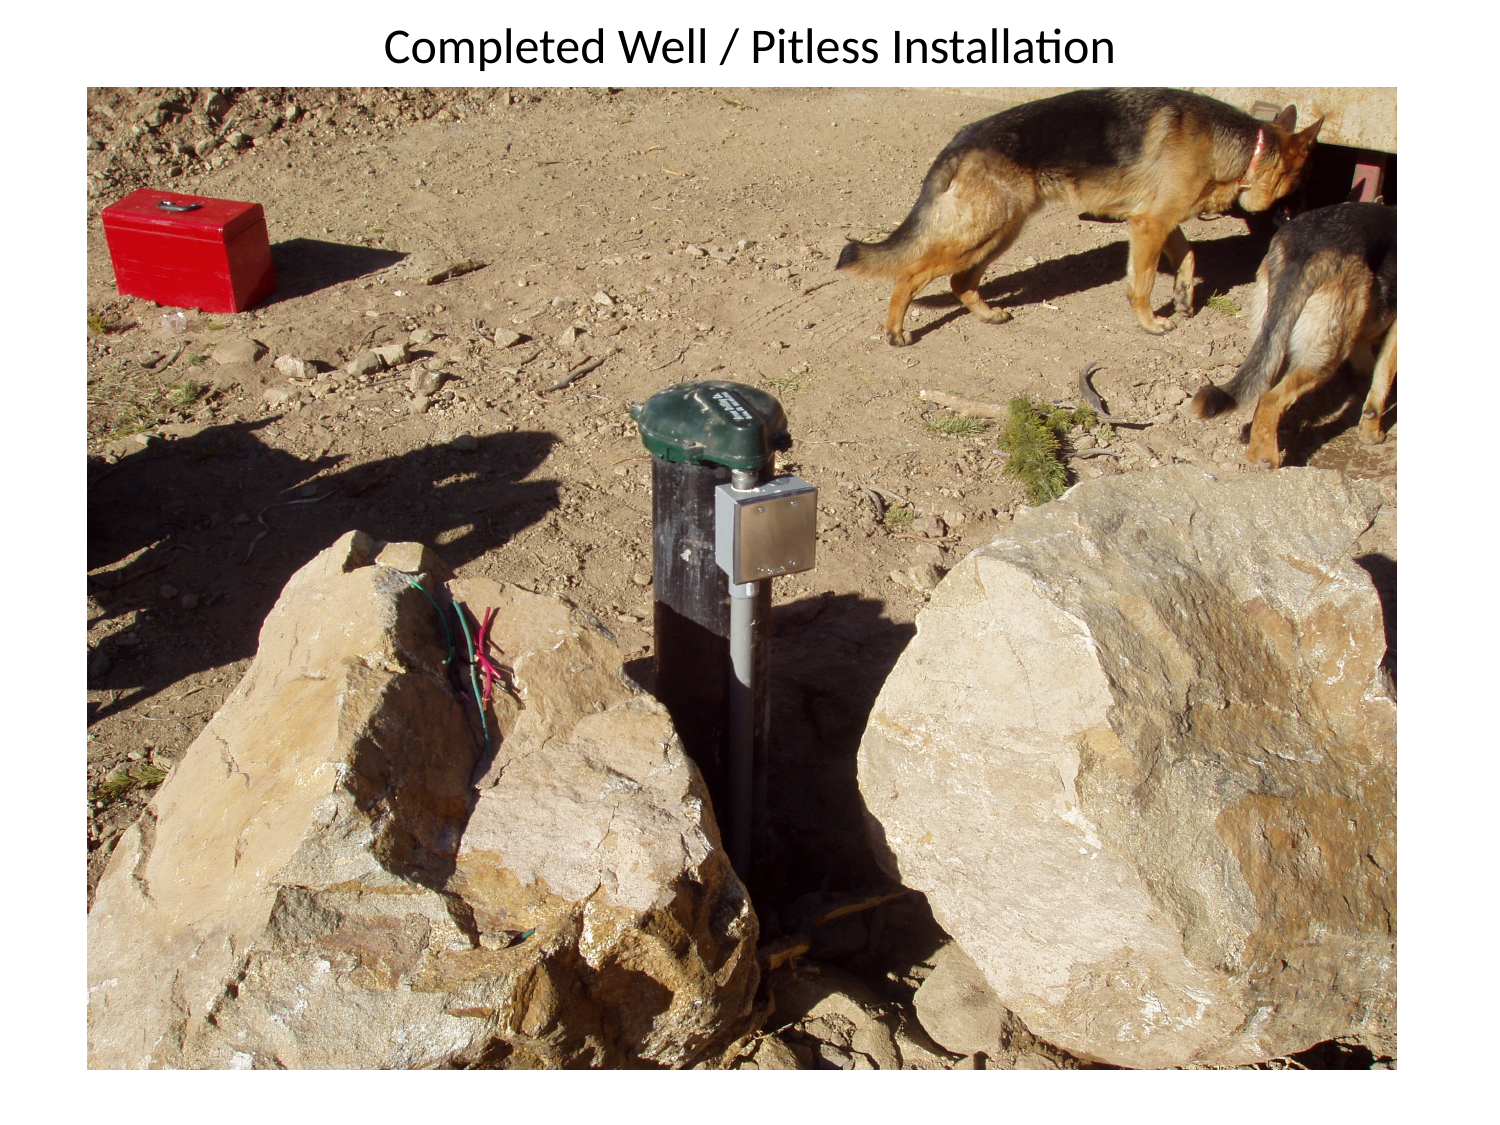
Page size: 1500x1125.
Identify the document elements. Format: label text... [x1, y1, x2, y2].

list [87, 87, 1397, 1070]
title Completed Well / Pitless Installation [75, 0, 1425, 113]
